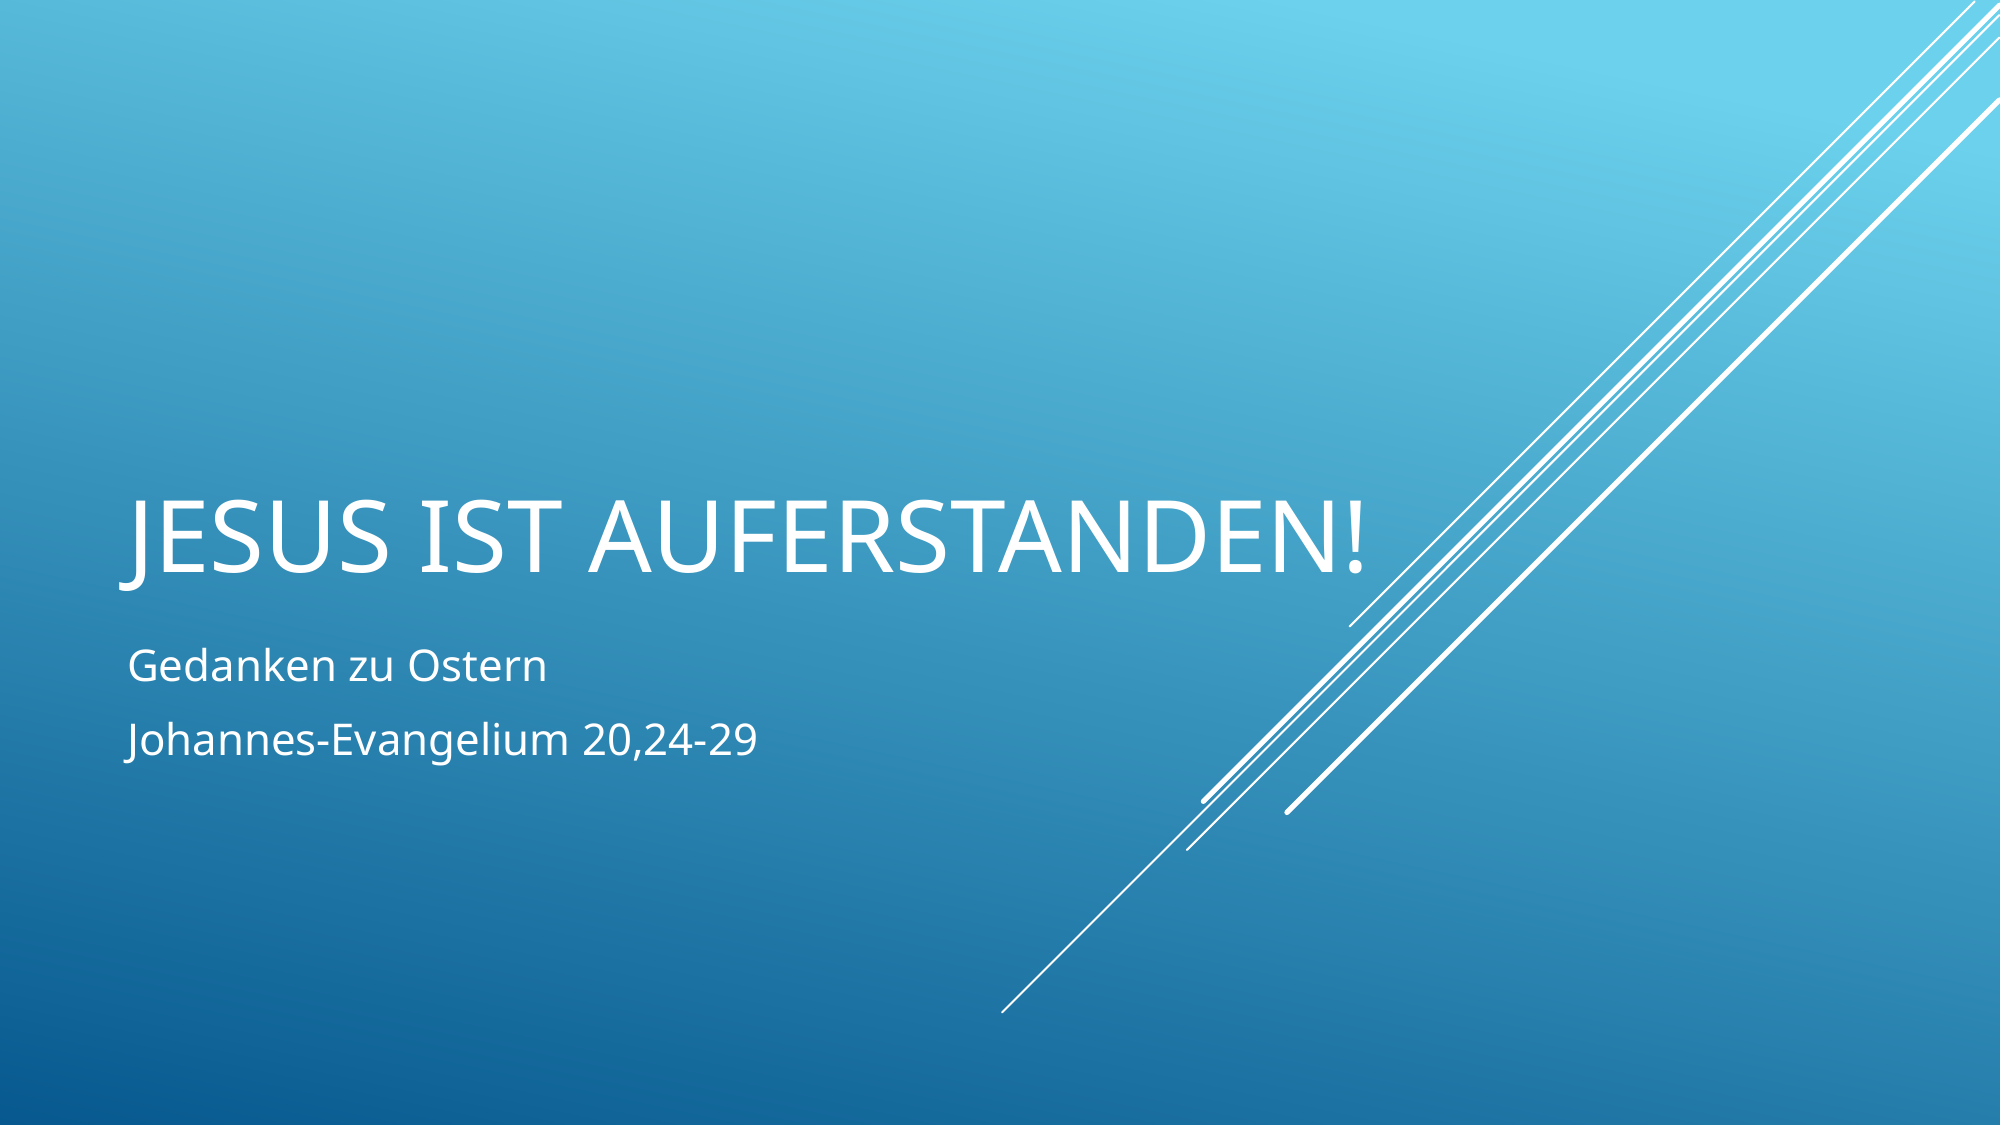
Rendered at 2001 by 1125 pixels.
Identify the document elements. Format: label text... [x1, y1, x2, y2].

subtitle Gedanken zu Ostern Johannes-Evangelium 20,24-29 [112, 630, 1163, 950]
title Jesus ist auferstanden! [112, 112, 1425, 600]
